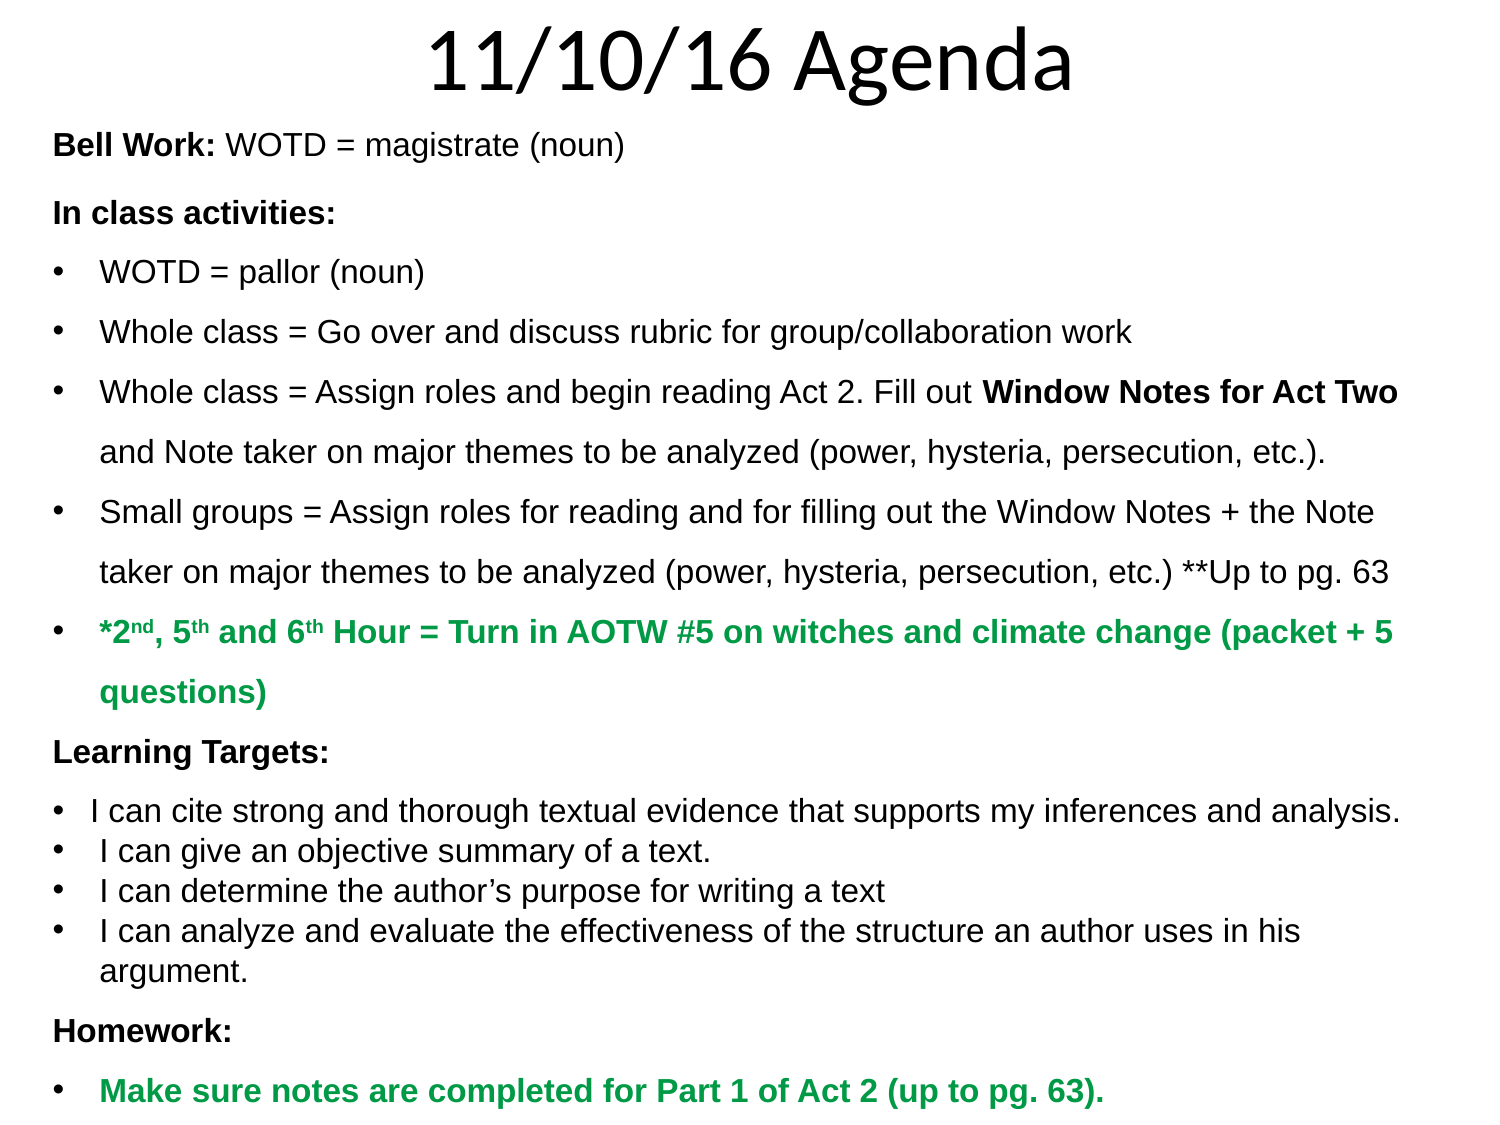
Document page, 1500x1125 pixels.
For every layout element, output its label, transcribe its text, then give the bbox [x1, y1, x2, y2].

title 11/10/16 Agenda [112, 8, 1388, 87]
list Bell Work: WOTD = magistrate (noun) In class activities: WOTD = pallor (noun) Whole class = Go over and discuss rubric for group/collaboration work Whole class = Assign roles and begin reading Act 2. Fill out Window Notes for Act Two and Note taker on major themes to be analyzed (power, hysteria, persecution, etc.). Small groups = Assign roles for reading and for filling out the Window Notes + the Note taker on major themes to be analyzed (power, hysteria, persecution, etc.) **Up to pg. 63 *2nd, 5th and 6th Hour = Turn in AOTW #5 on witches and climate change (packet + 5 questions) Learning Targets: I can cite strong and thorough textual evidence that supports my inferences and analysis. I can give an objective summary of a text. I can determine the author’s purpose for writing a text I can analyze and evaluate the effectiveness of the structure an author uses in his argument. Homework: Make sure notes are completed for Part 1 of Act 2 (up to pg. 63). [37, 87, 1450, 975]
